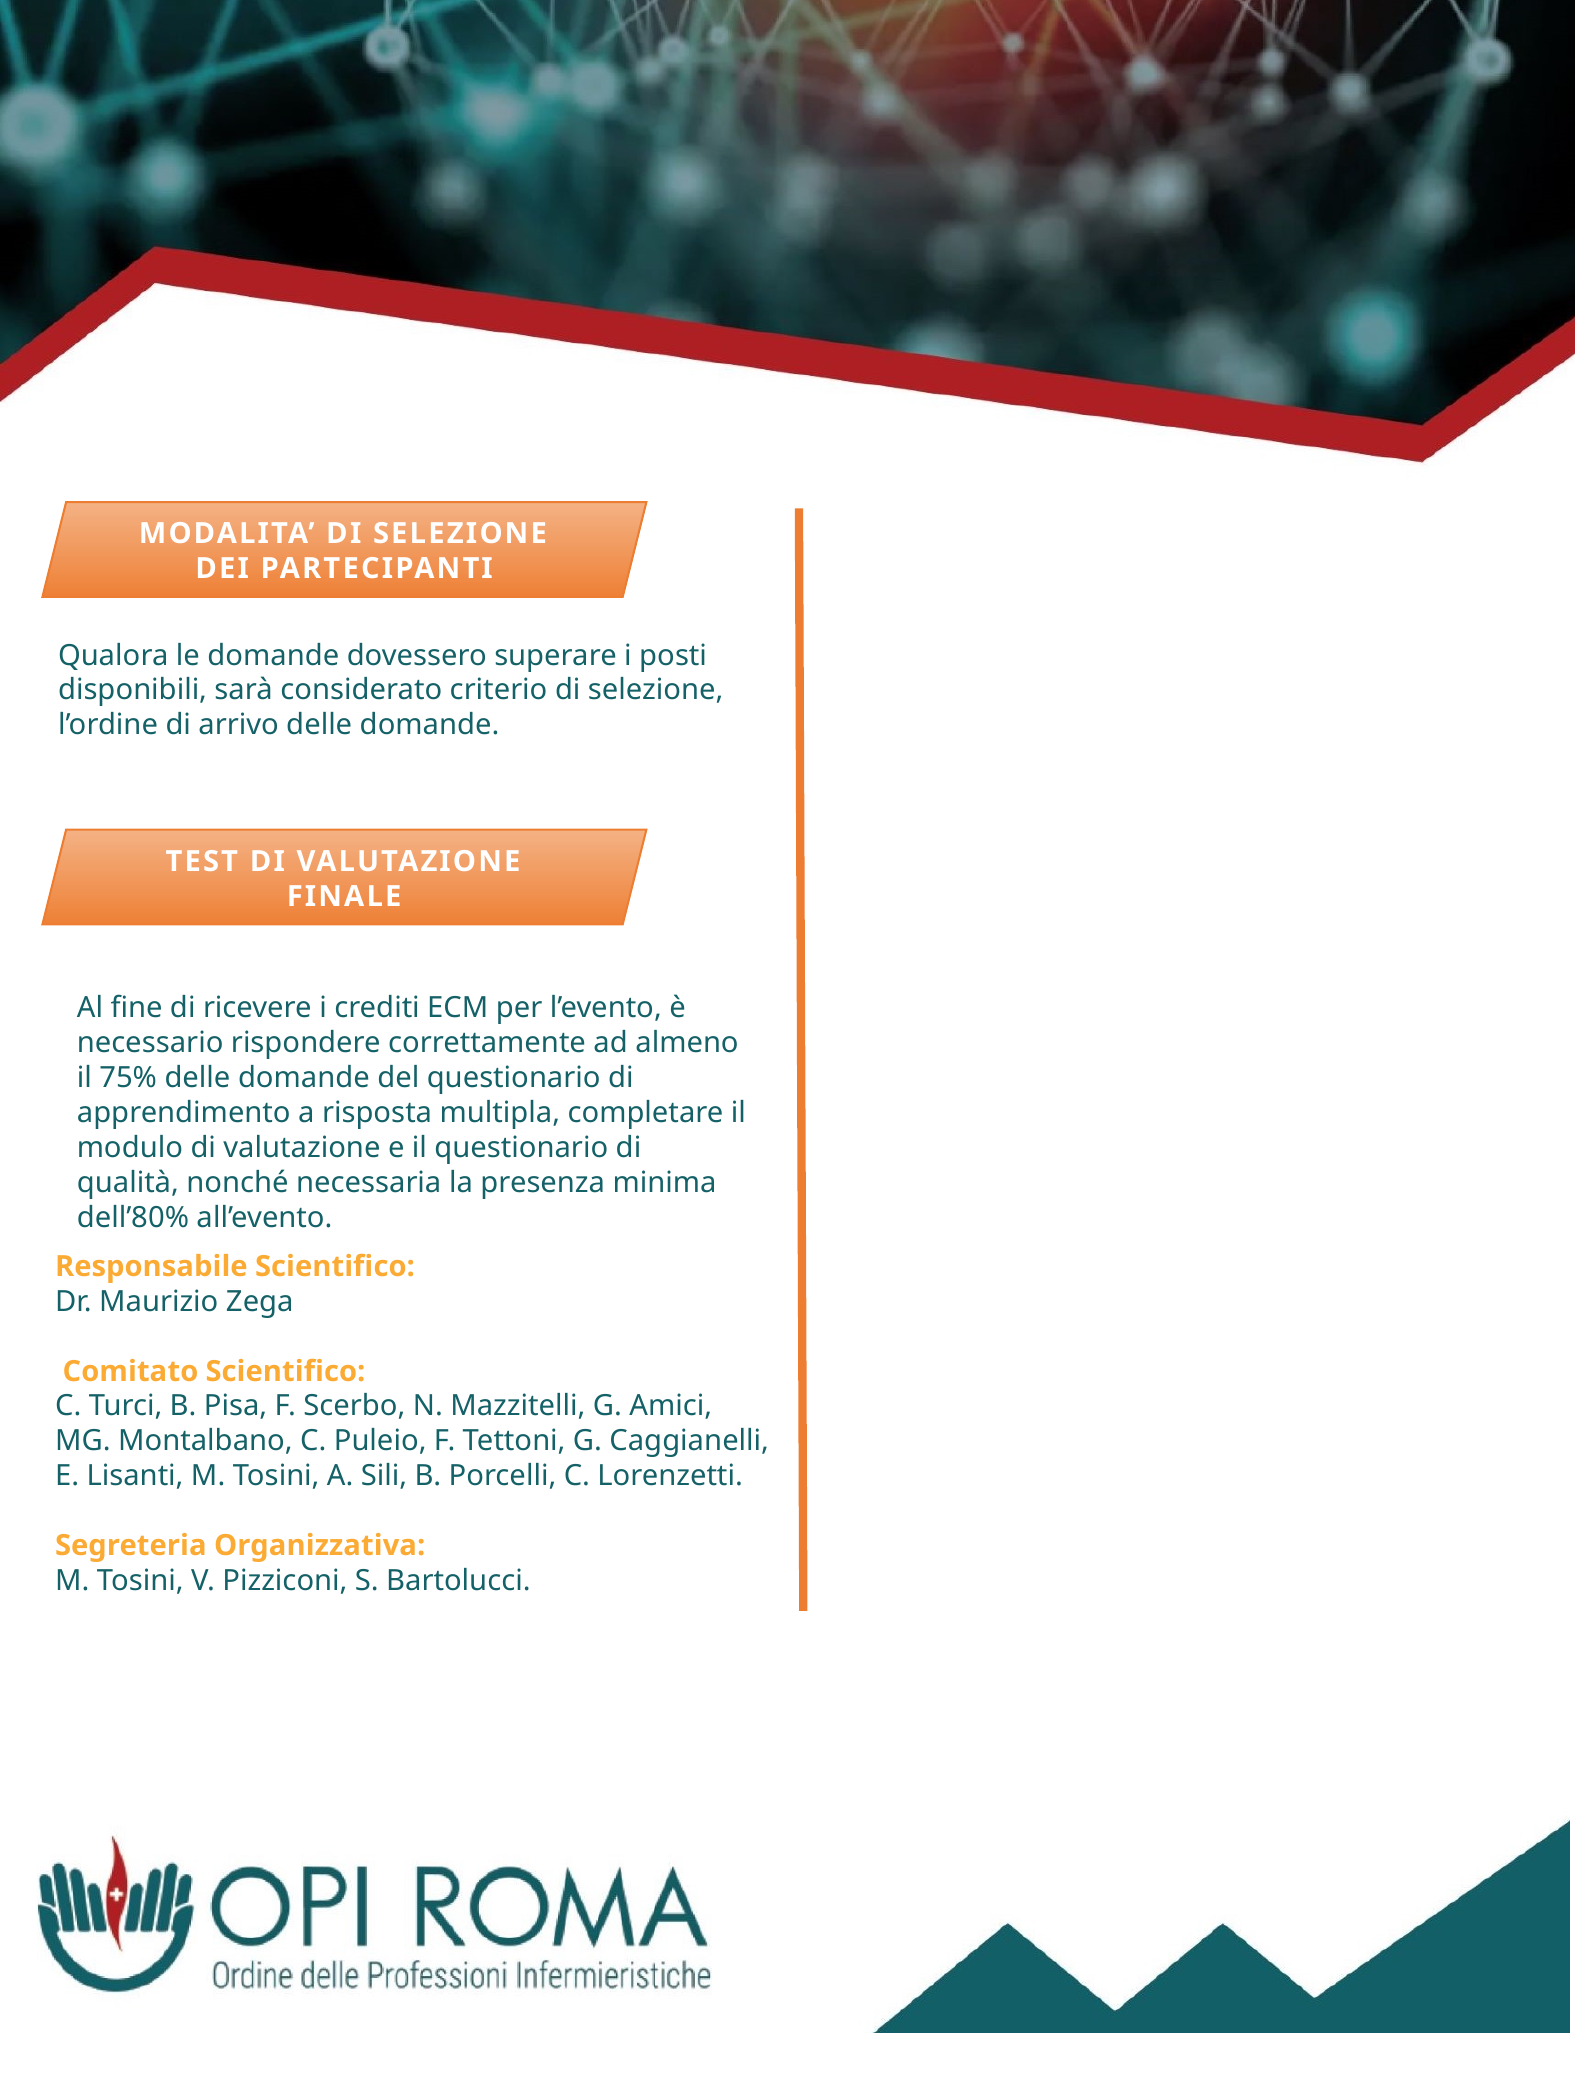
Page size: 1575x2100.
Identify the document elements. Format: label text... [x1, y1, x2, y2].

text_box Qualora le domande dovessero superare i posti disponibili, sarà considerato criterio di selezione, l’ordine di arrivo delle domande. [43, 628, 746, 748]
text_box Al fine di ricevere i crediti ECM per l’evento, è necessario rispondere correttamente ad almeno il 75% delle domande del questionario di apprendimento a risposta multipla, completare il modulo di valutazione e il questionario di qualità, nonché necessaria la presenza minima dell’80% all’evento. [62, 980, 766, 1239]
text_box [798, 508, 804, 1611]
text_box TEST DI VALUTAZIONE FINALE [41, 828, 648, 926]
text_box Responsabile Scientifico: Dr. Maurizio Zega Comitato Scientifico: C. Turci, B. Pisa, F. Scerbo, N. Mazzitelli, G. Amici, MG. Montalbano, C. Puleio, F. Tettoni, G. Caggianelli, E. Lisanti, M. Tosini, A. Sili, B. Porcelli, C. Lorenzetti. Segreteria Organizzativa: M. Tosini, V. Pizziconi, S. Bartolucci. [40, 1239, 788, 1604]
picture [0, 0, 1575, 509]
picture [7, 1712, 1570, 2033]
text_box MODALITA’ DI SELEZIONE DEI PARTECIPANTI [41, 509, 646, 598]
